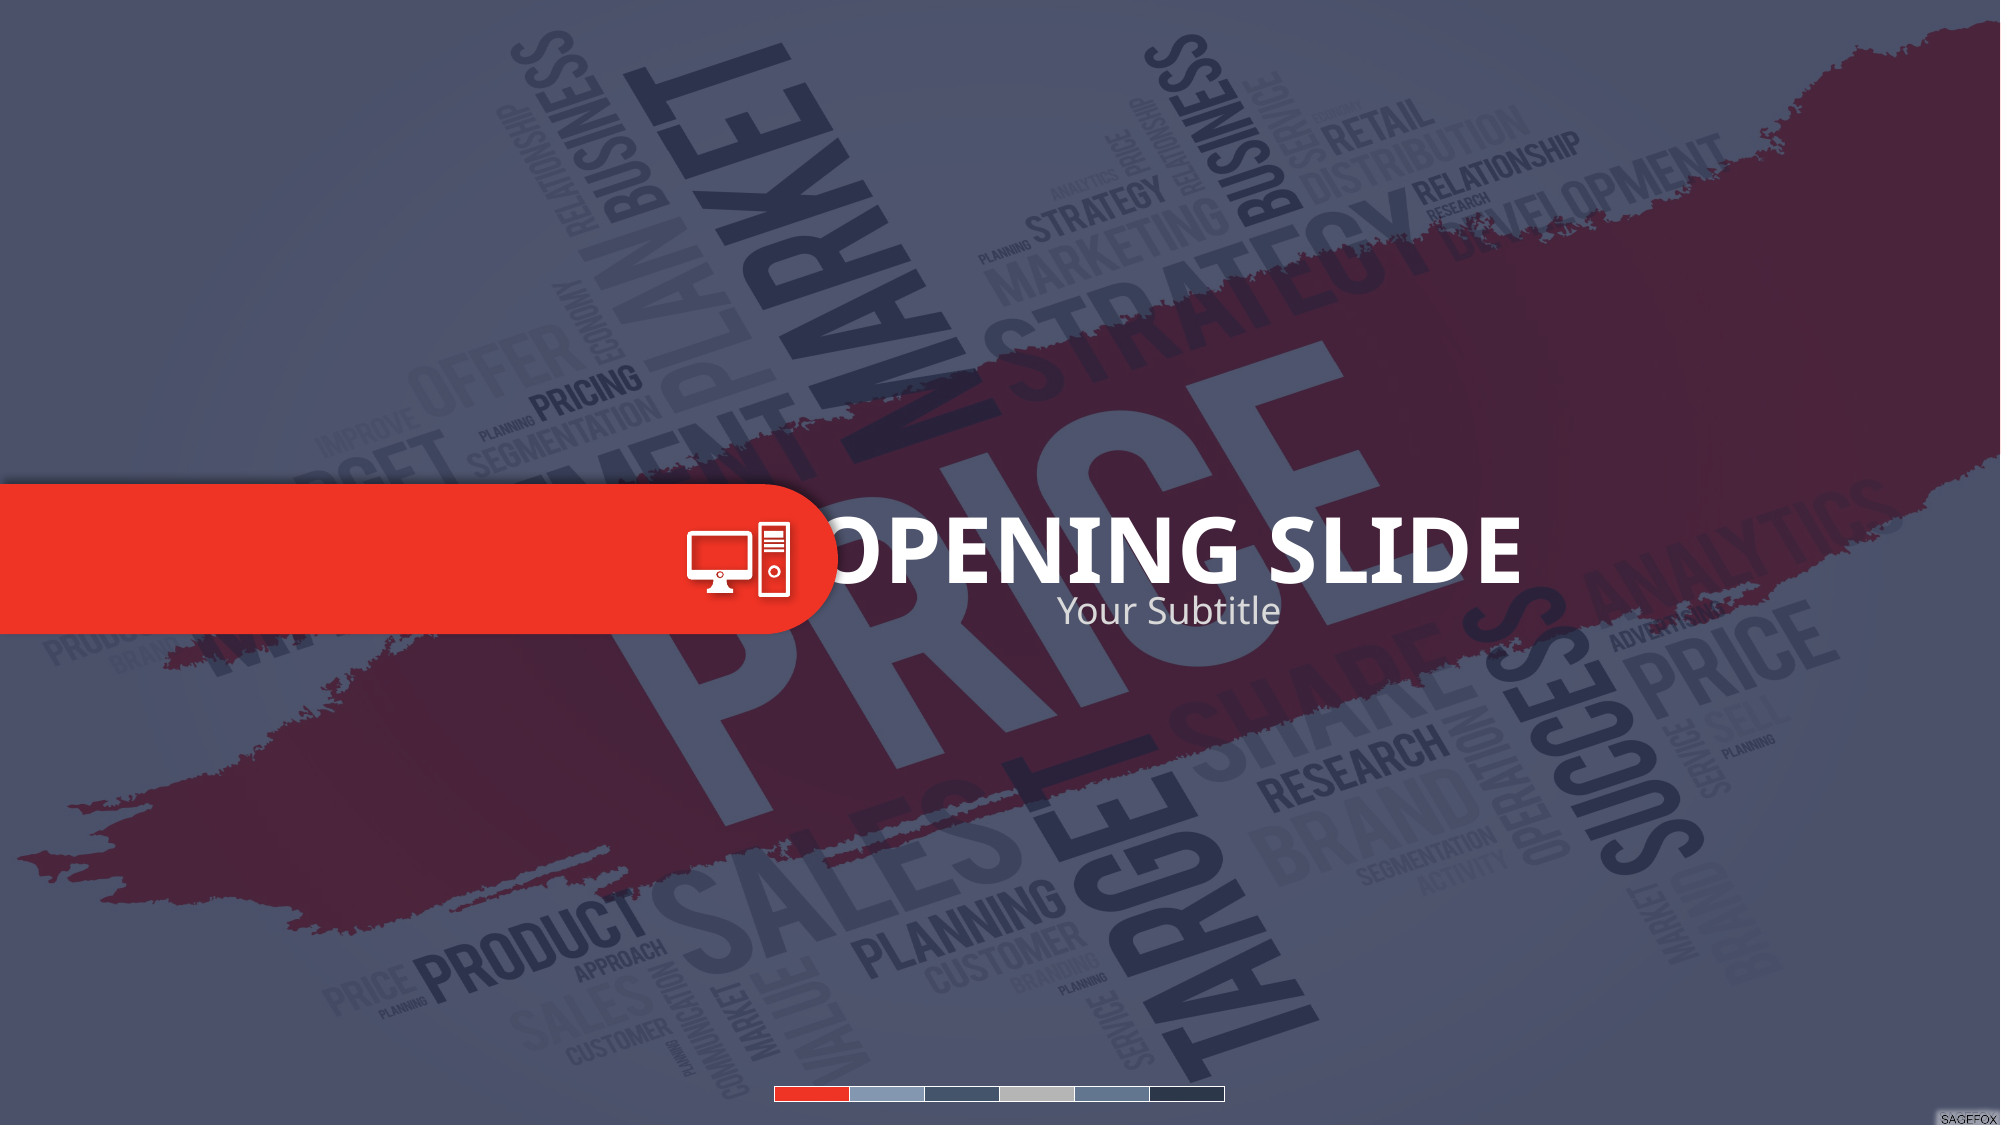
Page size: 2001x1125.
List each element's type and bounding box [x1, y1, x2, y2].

text_box [774, 1086, 1225, 1102]
picture [1938, 1114, 1999, 1125]
text_box [716, 484, 1621, 641]
text_box [687, 530, 716, 593]
text_box [0, 483, 775, 636]
